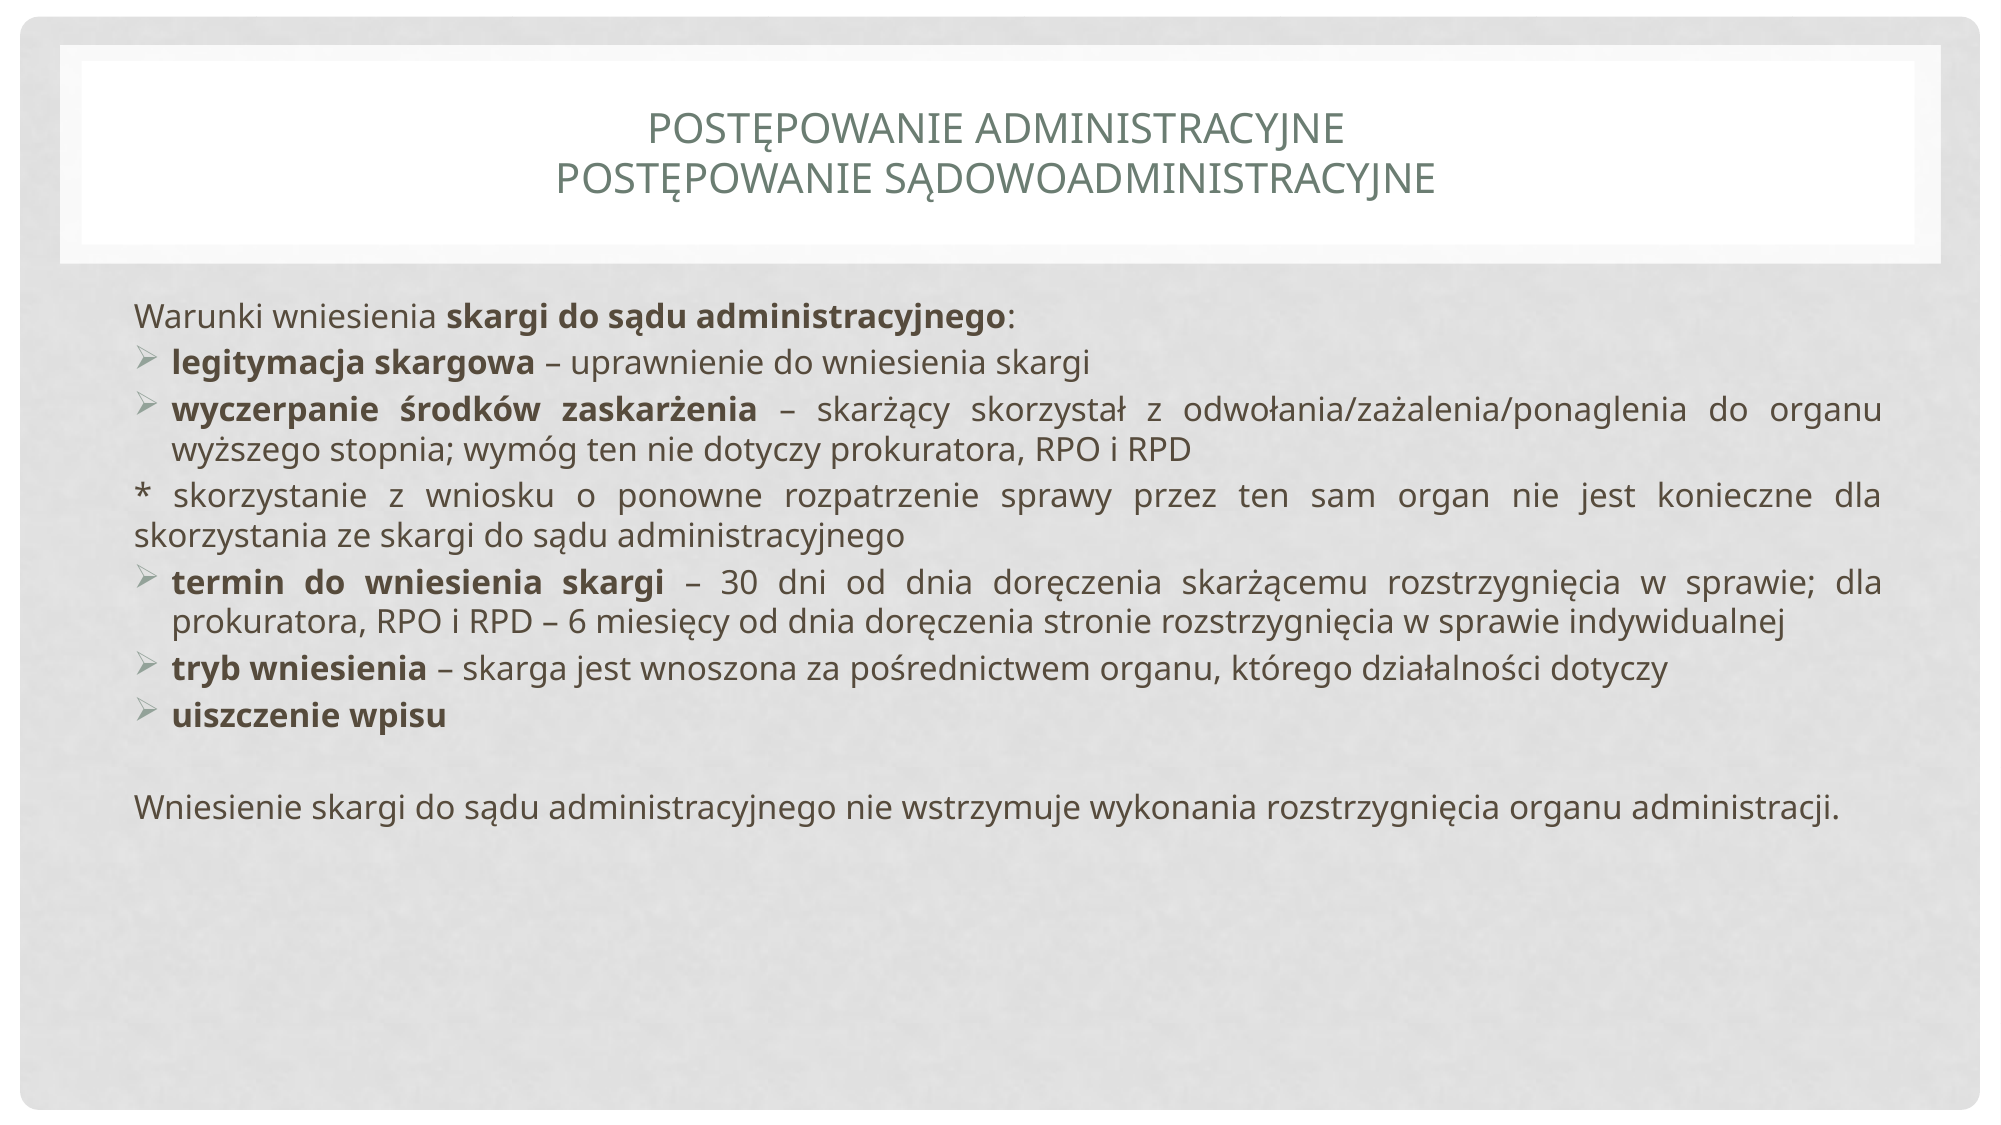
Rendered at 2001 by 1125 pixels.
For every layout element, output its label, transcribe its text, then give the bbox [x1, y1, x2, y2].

list Warunki wniesienia skargi do sądu administracyjnego: legitymacja skargowa – uprawnienie do wniesienia skargi wyczerpanie środków zaskarżenia – skarżący skorzystał z odwołania/zażalenia/ponaglenia do organu wyższego stopnia; wymóg ten nie dotyczy prokuratora, RPO i RPD * skorzystanie z wniosku o ponowne rozpatrzenie sprawy przez ten sam organ nie jest konieczne dla skorzystania ze skargi do sądu administracyjnego termin do wniesienia skargi – 30 dni od dnia doręczenia skarżącemu rozstrzygnięcia w sprawie; dla prokuratora, RPO i RPD – 6 miesięcy od dnia doręczenia stronie rozstrzygnięcia w sprawie indywidualnej tryb wniesienia – skarga jest wnoszona za pośrednictwem organu, którego działalności dotyczy uiszczenie wpisu Wniesienie skargi do sądu administracyjnego nie wstrzymuje wykonania rozstrzygnięcia organu administracji. [99, 287, 1900, 1005]
title Postępowanie administracyjne postępowanie sądowoadministracyjne [93, 66, 1900, 238]
